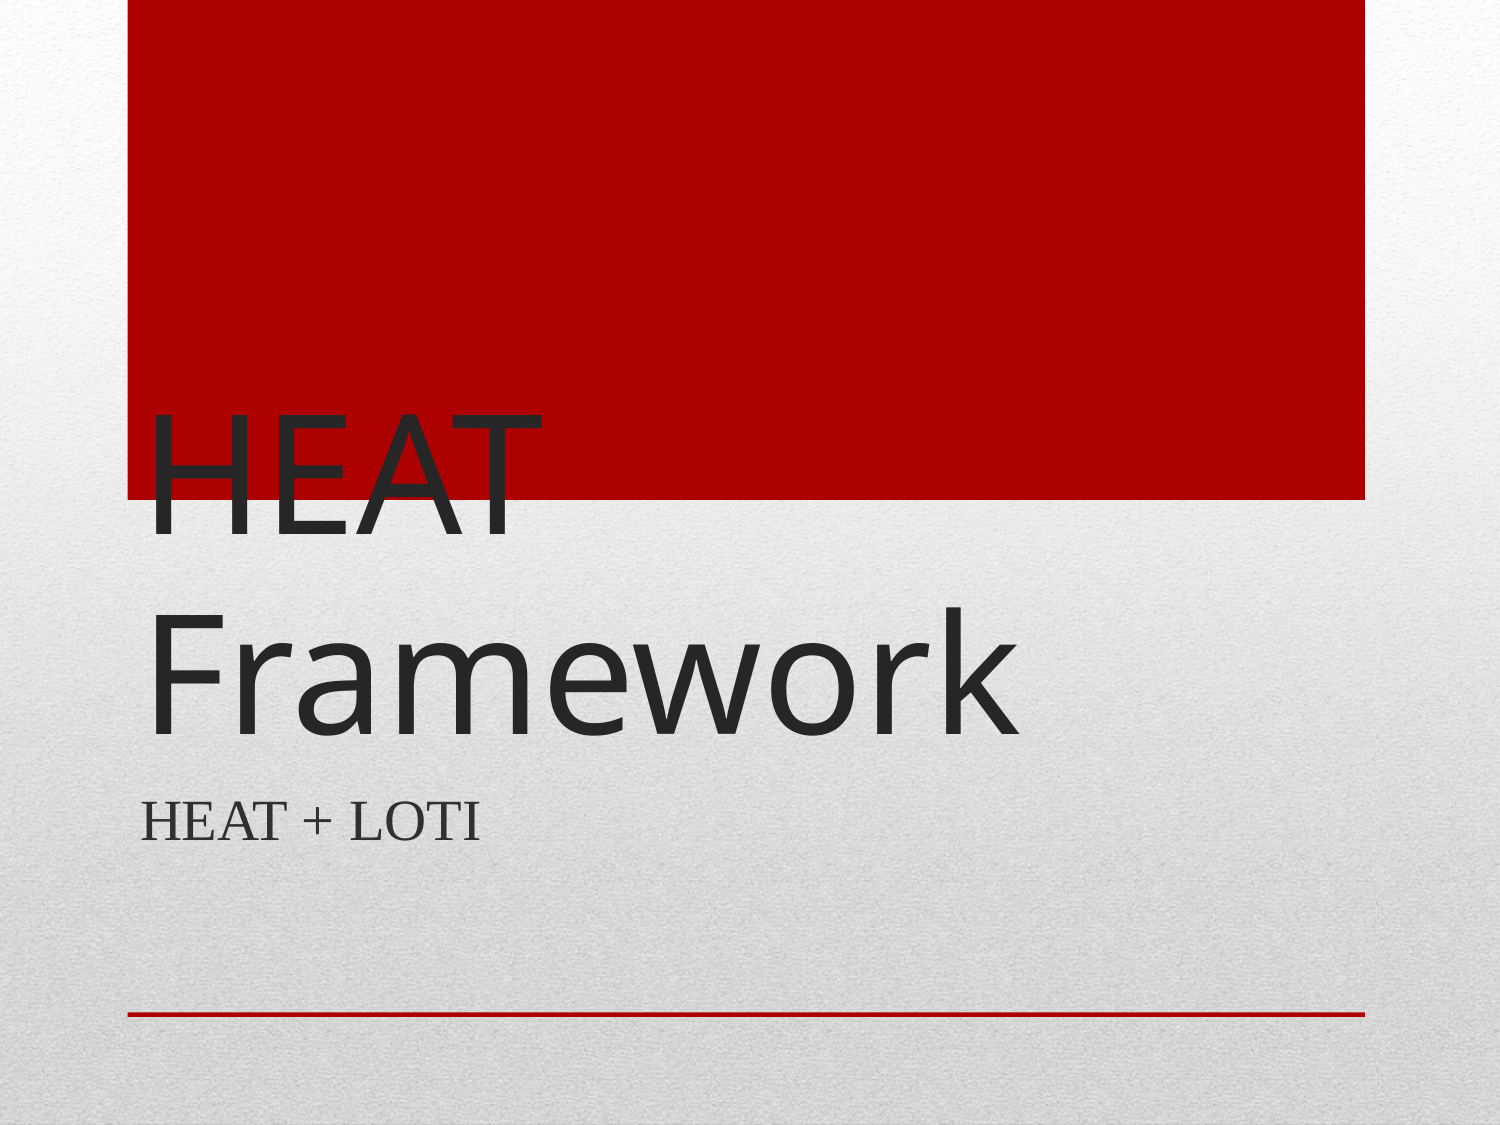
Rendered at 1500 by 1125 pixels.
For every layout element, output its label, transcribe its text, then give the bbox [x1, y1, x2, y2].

title HEAT Framework [125, 525, 1363, 775]
subtitle HEAT + LOTI [125, 774, 1250, 938]
